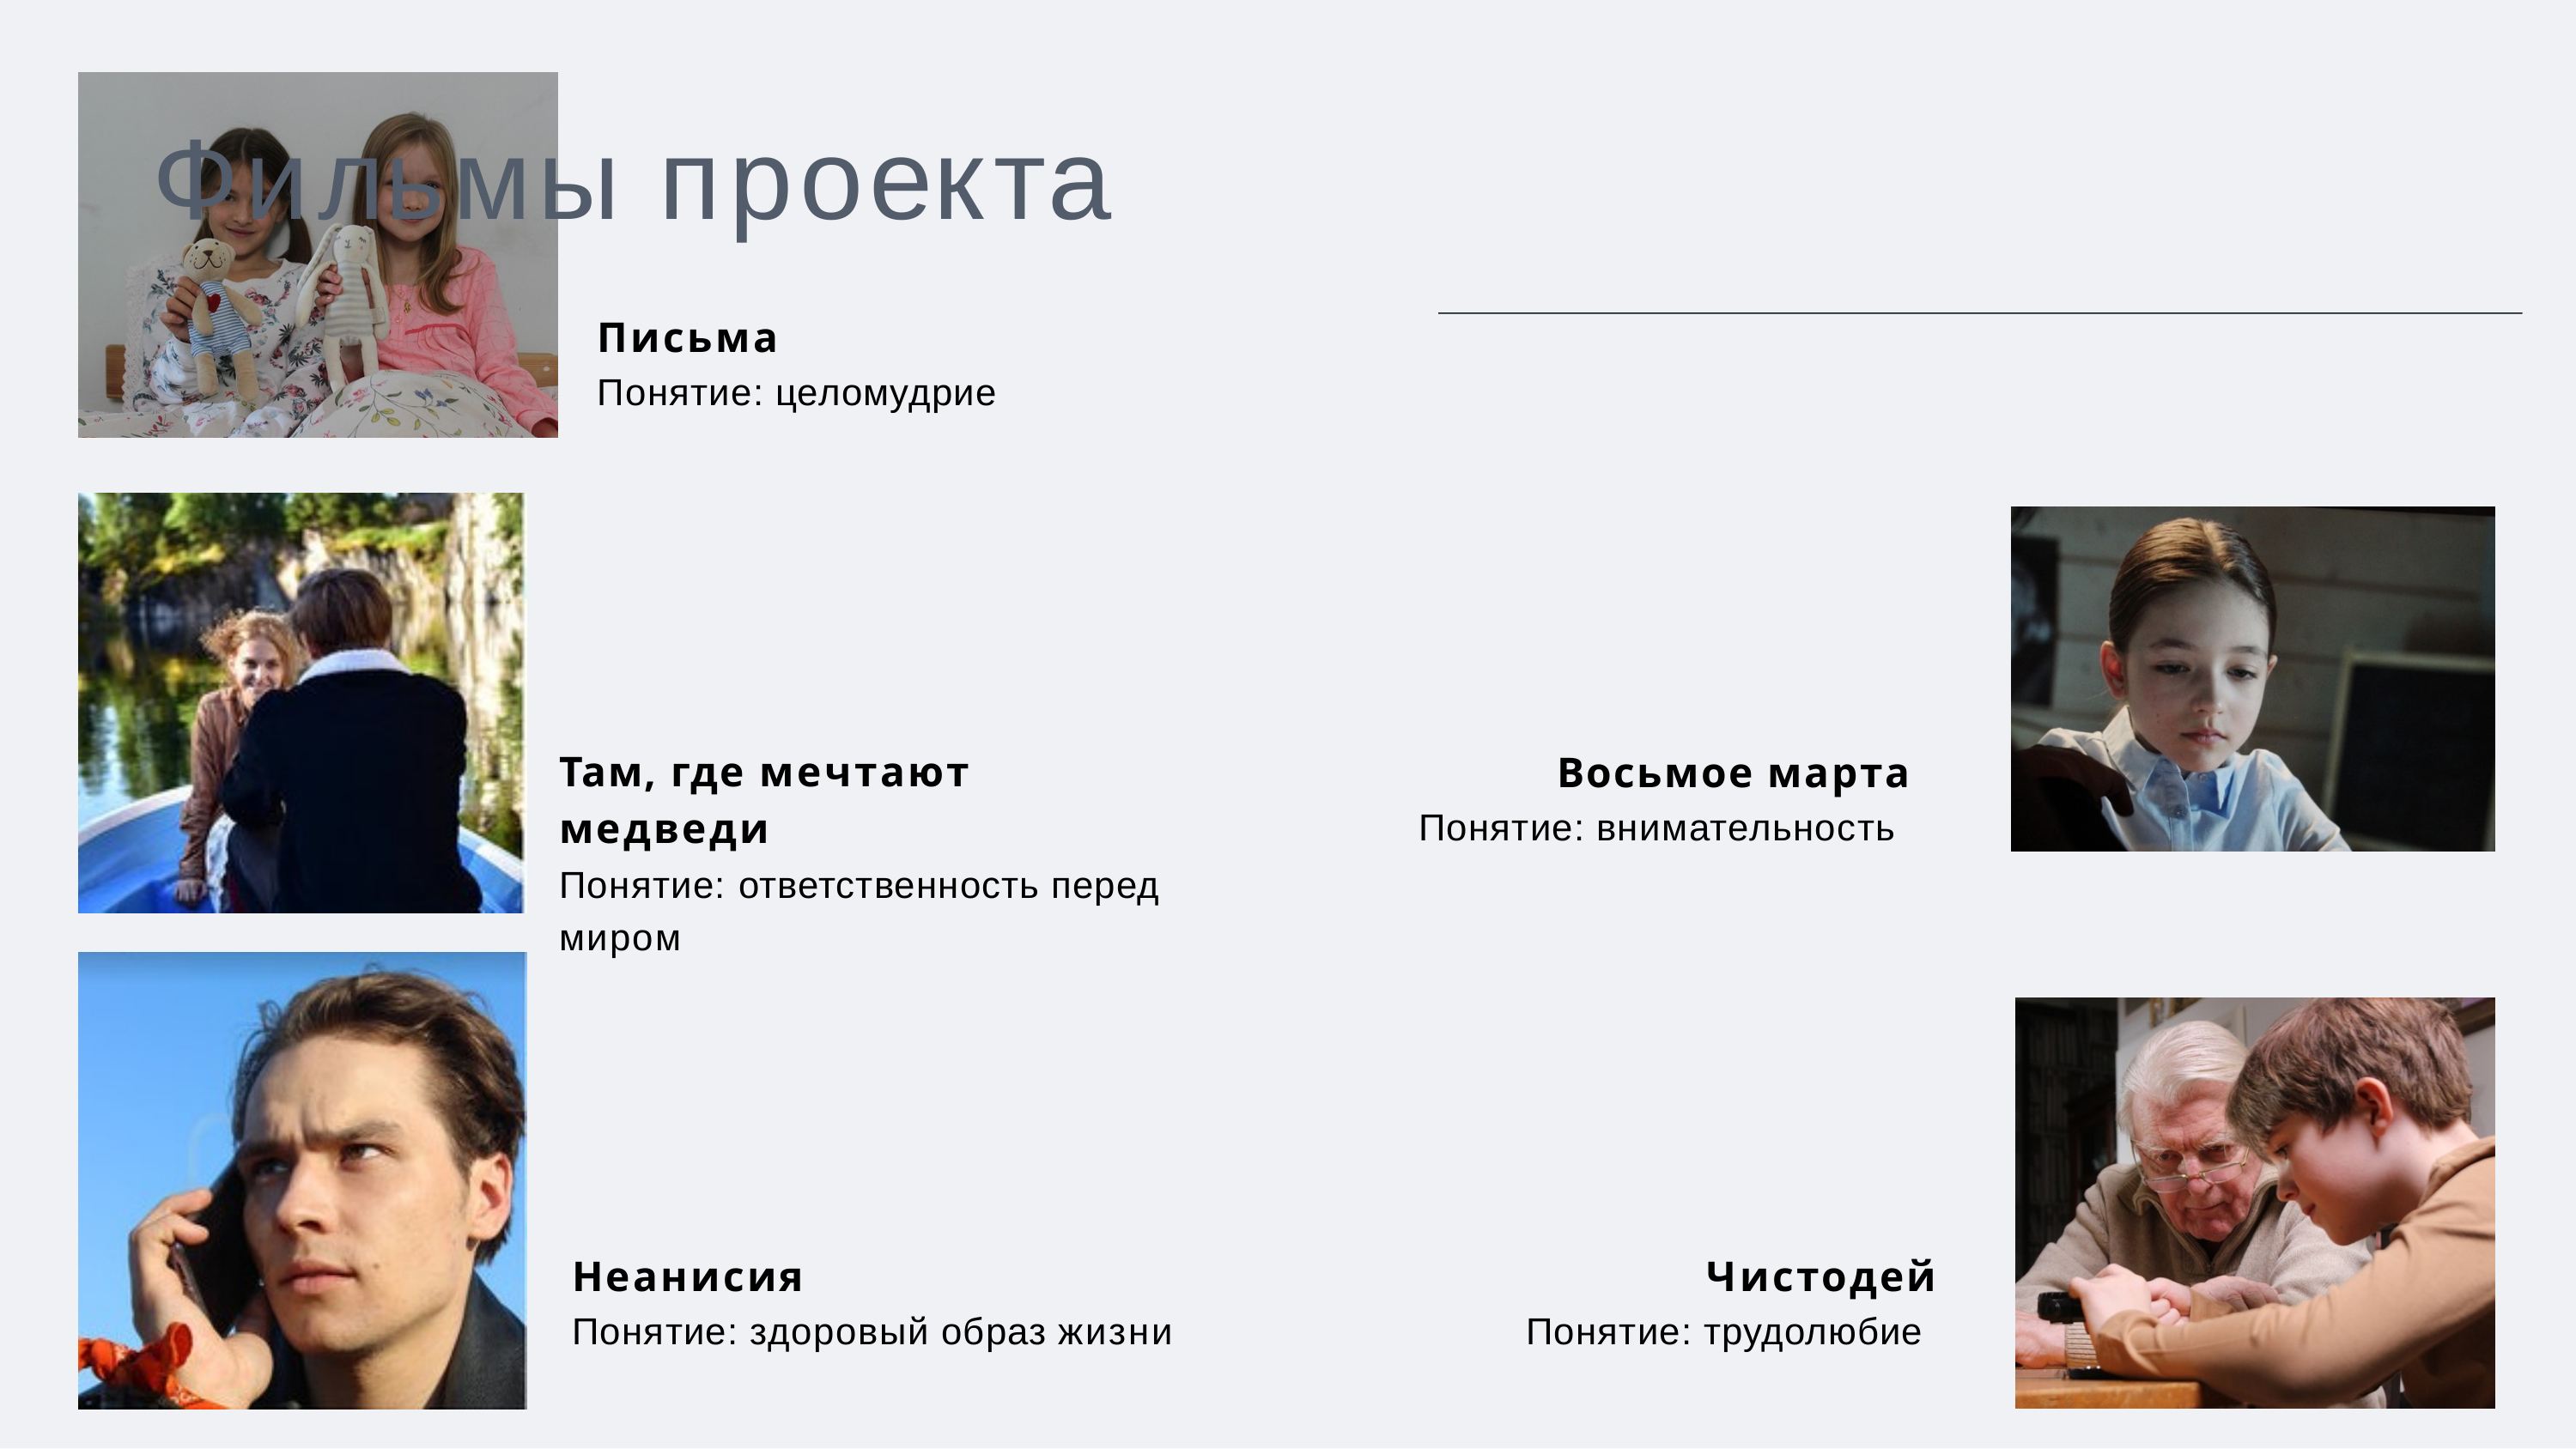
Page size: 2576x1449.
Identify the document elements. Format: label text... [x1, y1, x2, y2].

picture [2011, 506, 2495, 852]
picture [2014, 997, 2495, 1410]
picture [78, 72, 558, 438]
text_box Там, где мечтают медведи Понятие: ответственность перед миром [557, 736, 1213, 958]
picture [78, 493, 527, 914]
text_box Письма Понятие: целомудрие [595, 300, 1001, 414]
picture [78, 952, 527, 1410]
title Фильмы проекта [562, 102, 2424, 347]
text_box Неанисия Понятие: здоровый образ жизни [570, 1240, 1177, 1353]
text_box Чистодей Понятие: трудолюбие [1523, 1240, 1983, 1353]
text_box Восьмое марта Понятие: внимательность [1416, 736, 1983, 849]
